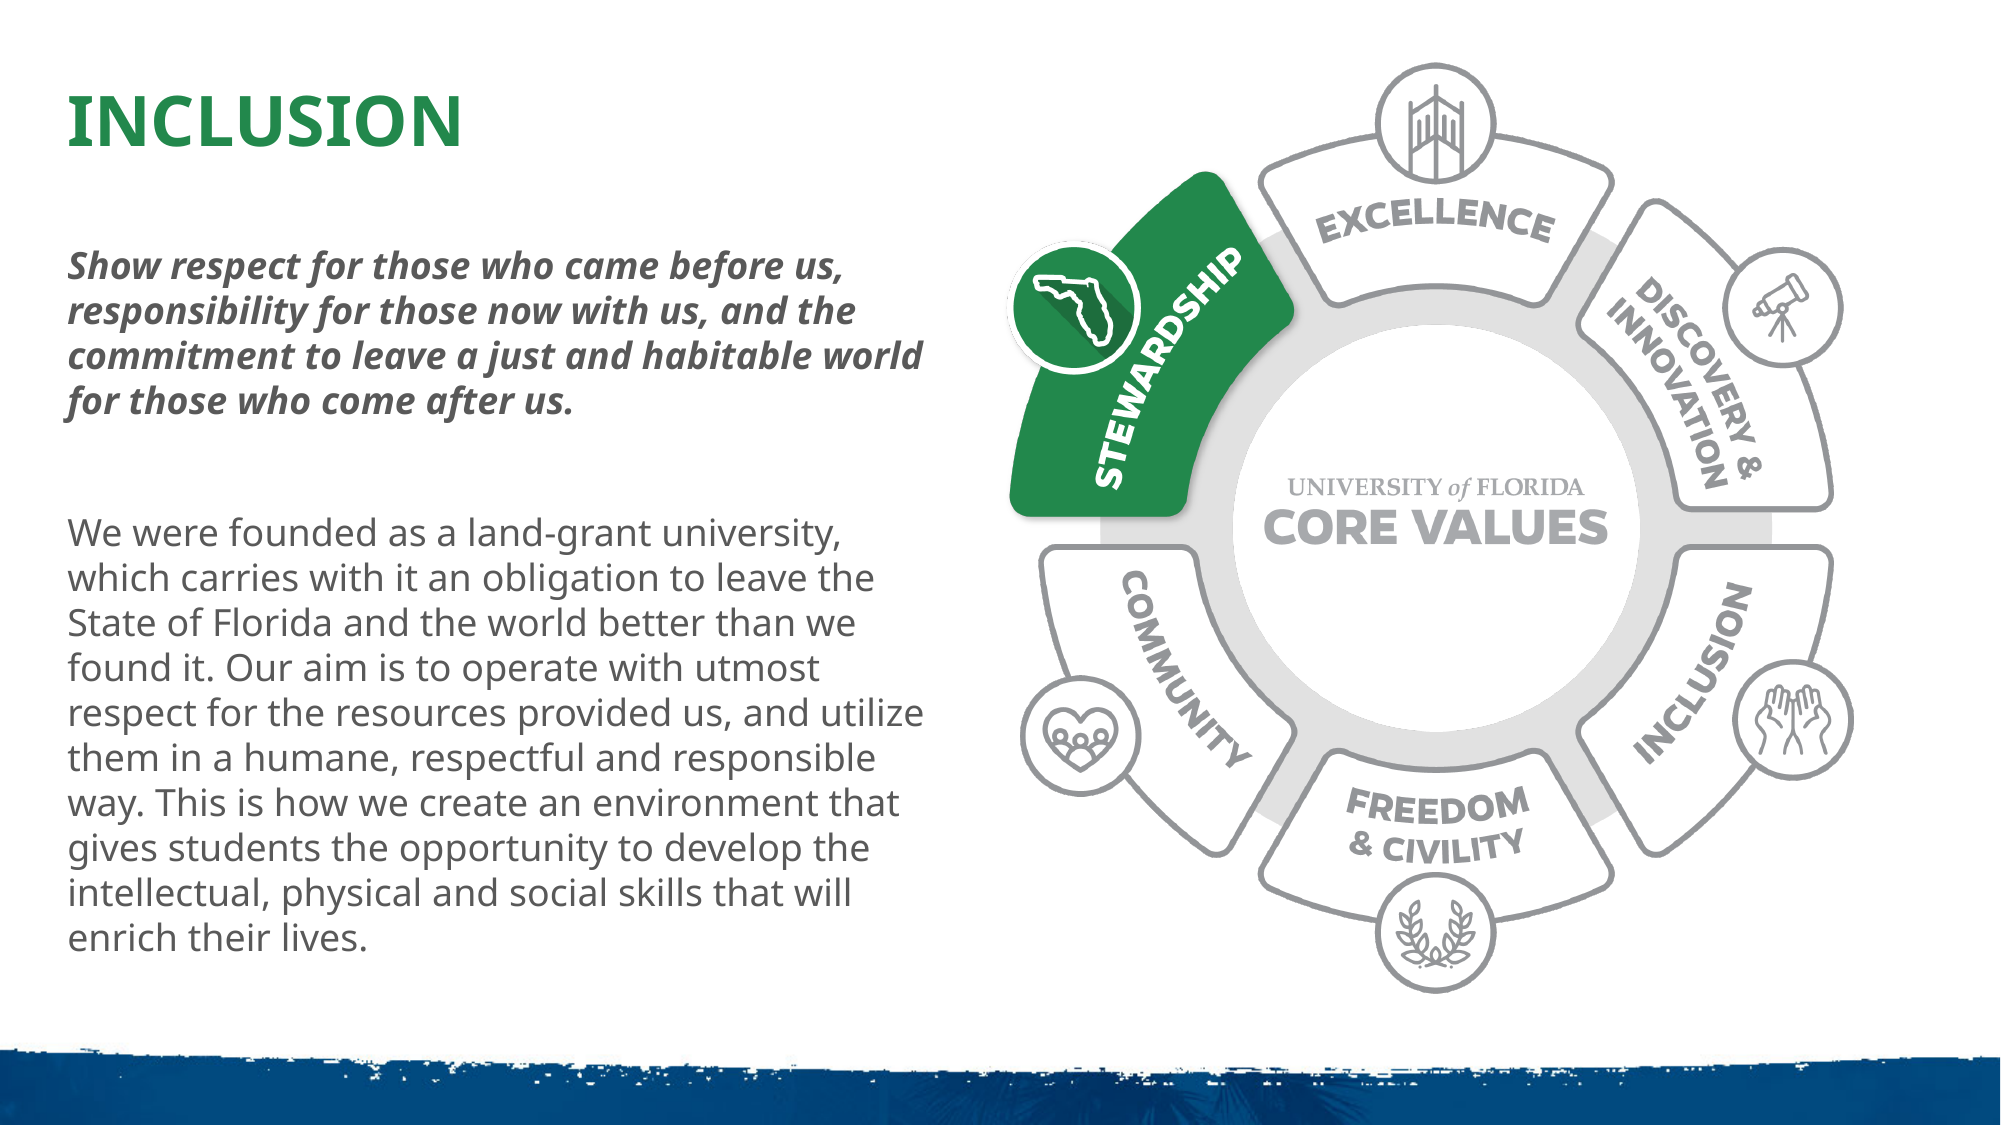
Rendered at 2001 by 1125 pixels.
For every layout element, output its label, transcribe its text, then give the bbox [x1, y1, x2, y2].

list INCLUSION [52, 69, 901, 169]
text_box Show respect for those who came before us, responsibility for those now with us, and the commitment to leave a just and habitable world for those who come after us. We were founded as a land-grant university, which carries with it an obligation to leave the State of Florida and the world better than we found it. Our aim is to operate with utmost respect for the resources provided us, and utilize them in a humane, respectful and responsible way. This is how we create an environment that gives students the opportunity to develop the intellectual, physical and social skills that will enrich their lives. [52, 235, 901, 971]
picture [0, 0, 2001, 1125]
